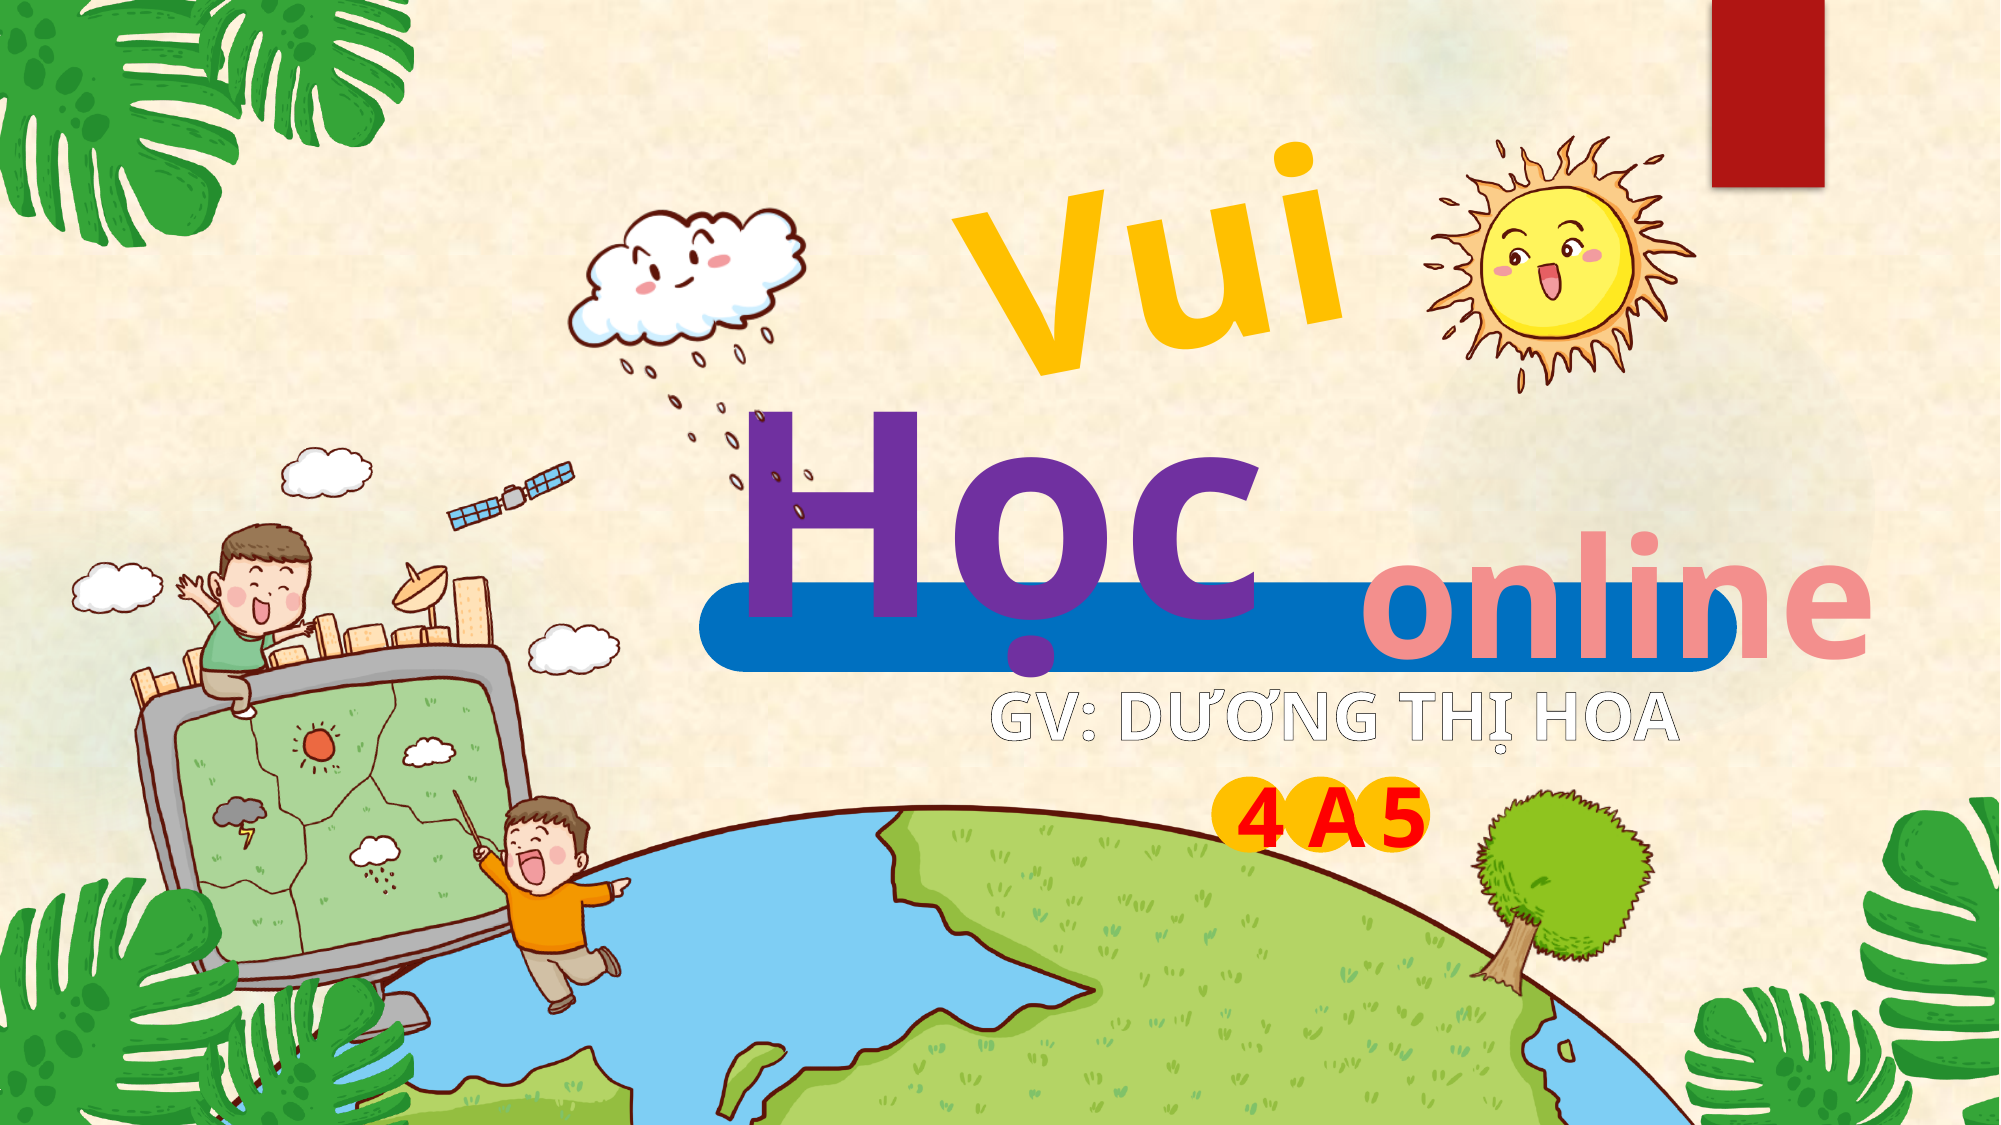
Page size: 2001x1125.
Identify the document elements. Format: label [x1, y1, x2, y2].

picture [0, 0, 2001, 1125]
text_box [586, 99, 1936, 853]
